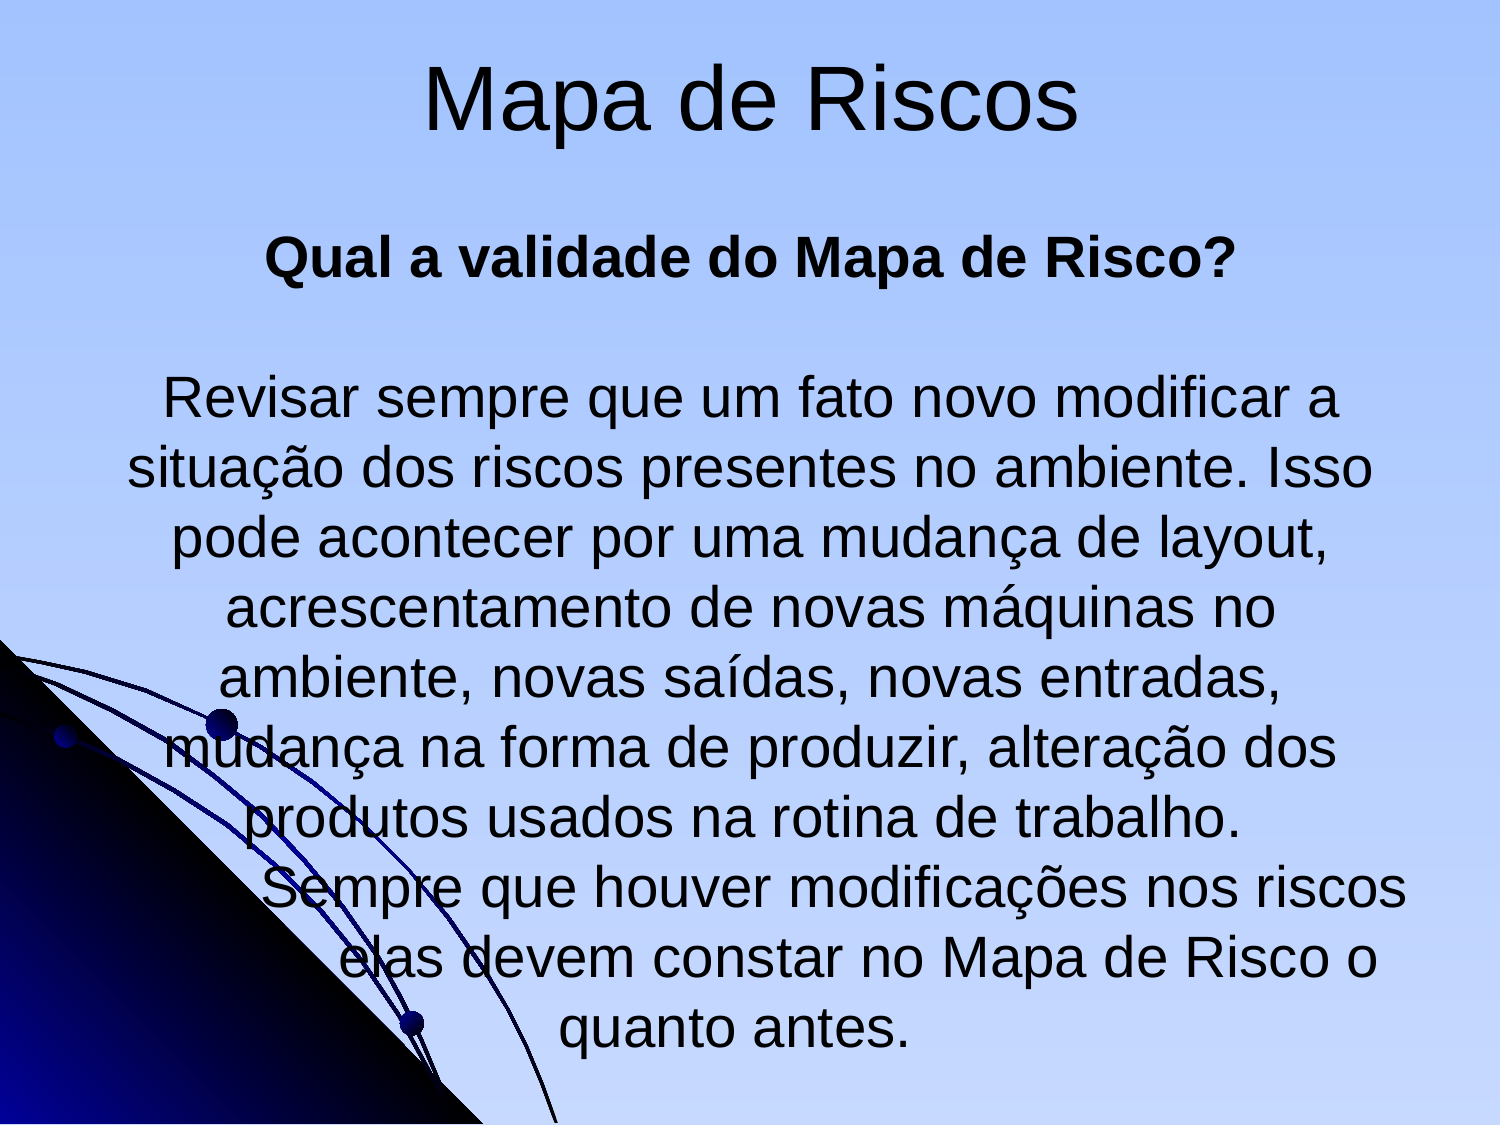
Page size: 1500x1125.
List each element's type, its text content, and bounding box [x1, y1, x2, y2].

text_box Qual a validade do Mapa de Risco? Revisar sempre que um fato novo modificar a situação dos riscos presentes no ambiente. Isso pode acontecer por uma mudança de layout, acrescentamento de novas máquinas no ambiente, novas saídas, novas entradas, mudança na forma de produzir, alteração dos produtos usados na rotina de trabalho. Sempre que houver modificações nos riscos elas devem constar no Mapa de Risco o quanto antes. [76, 184, 1427, 1094]
title Mapa de Riscos [76, 0, 1428, 188]
